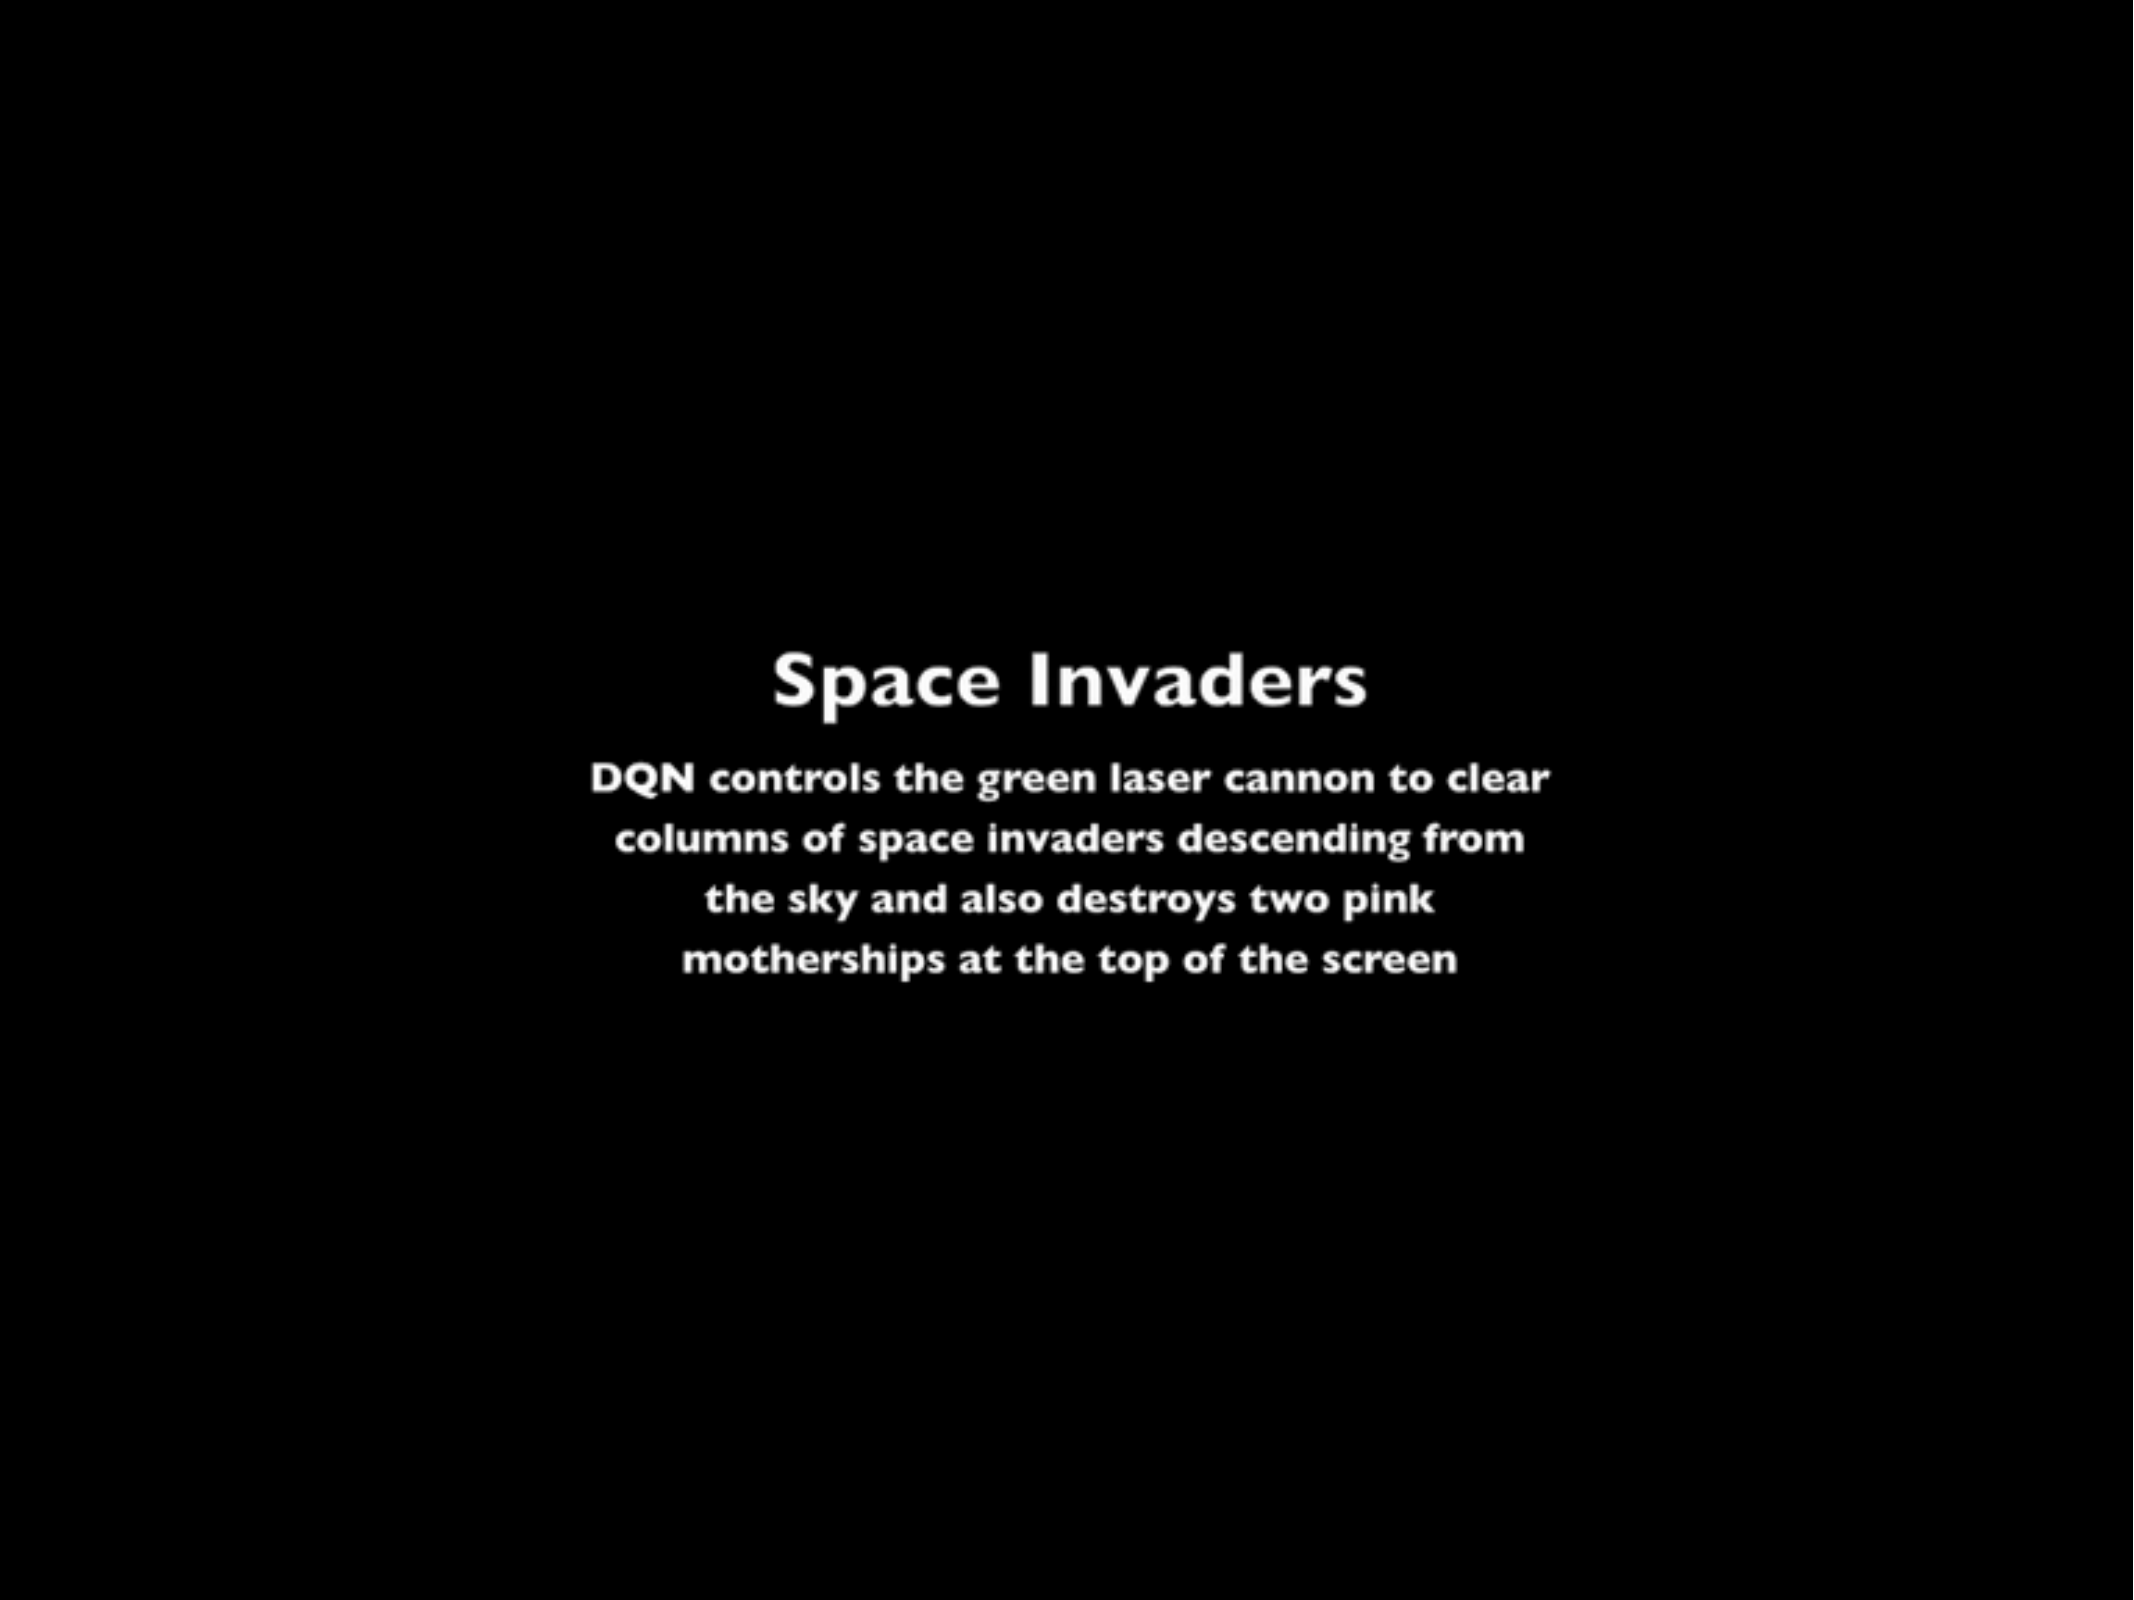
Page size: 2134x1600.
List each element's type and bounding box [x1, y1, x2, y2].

text_box [399, 299, 1734, 1300]
